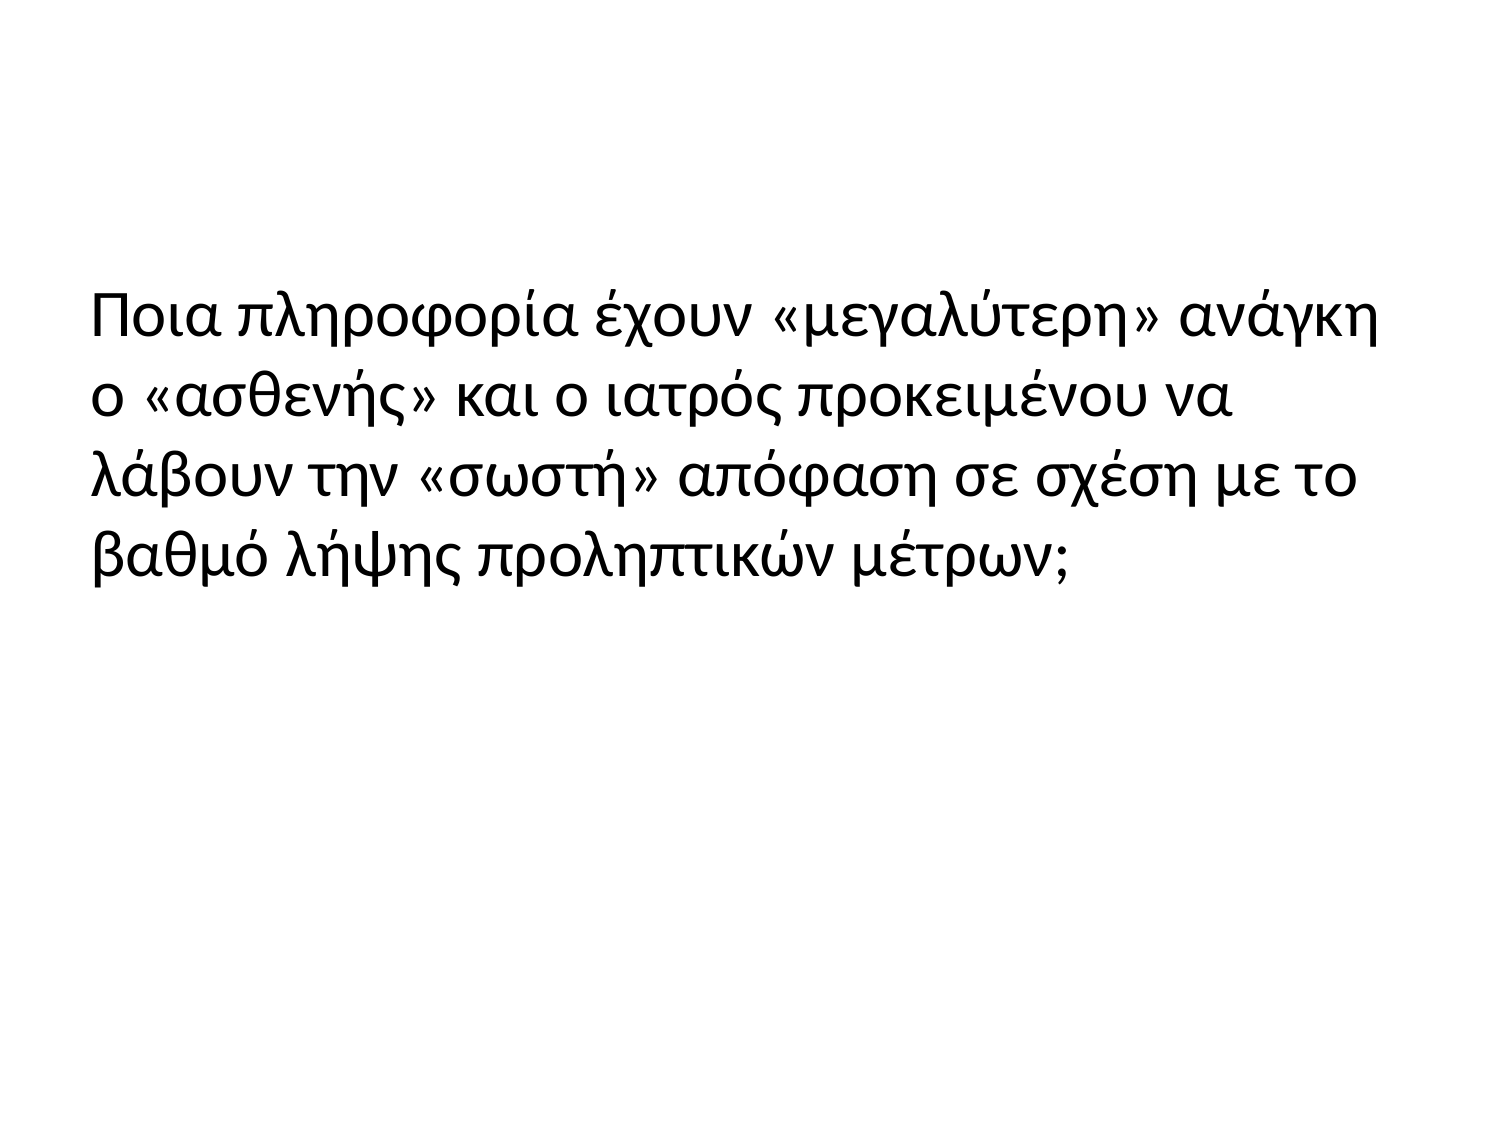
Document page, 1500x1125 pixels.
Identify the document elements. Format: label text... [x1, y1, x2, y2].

list Ποια πληροφορία έχουν «μεγαλύτερη» ανάγκη ο «ασθενής» και ο ιατρός προκειμένου να λάβουν την «σωστή» απόφαση σε σχέση με τo βαθμό λήψης προληπτικών μέτρων; [75, 262, 1425, 1005]
